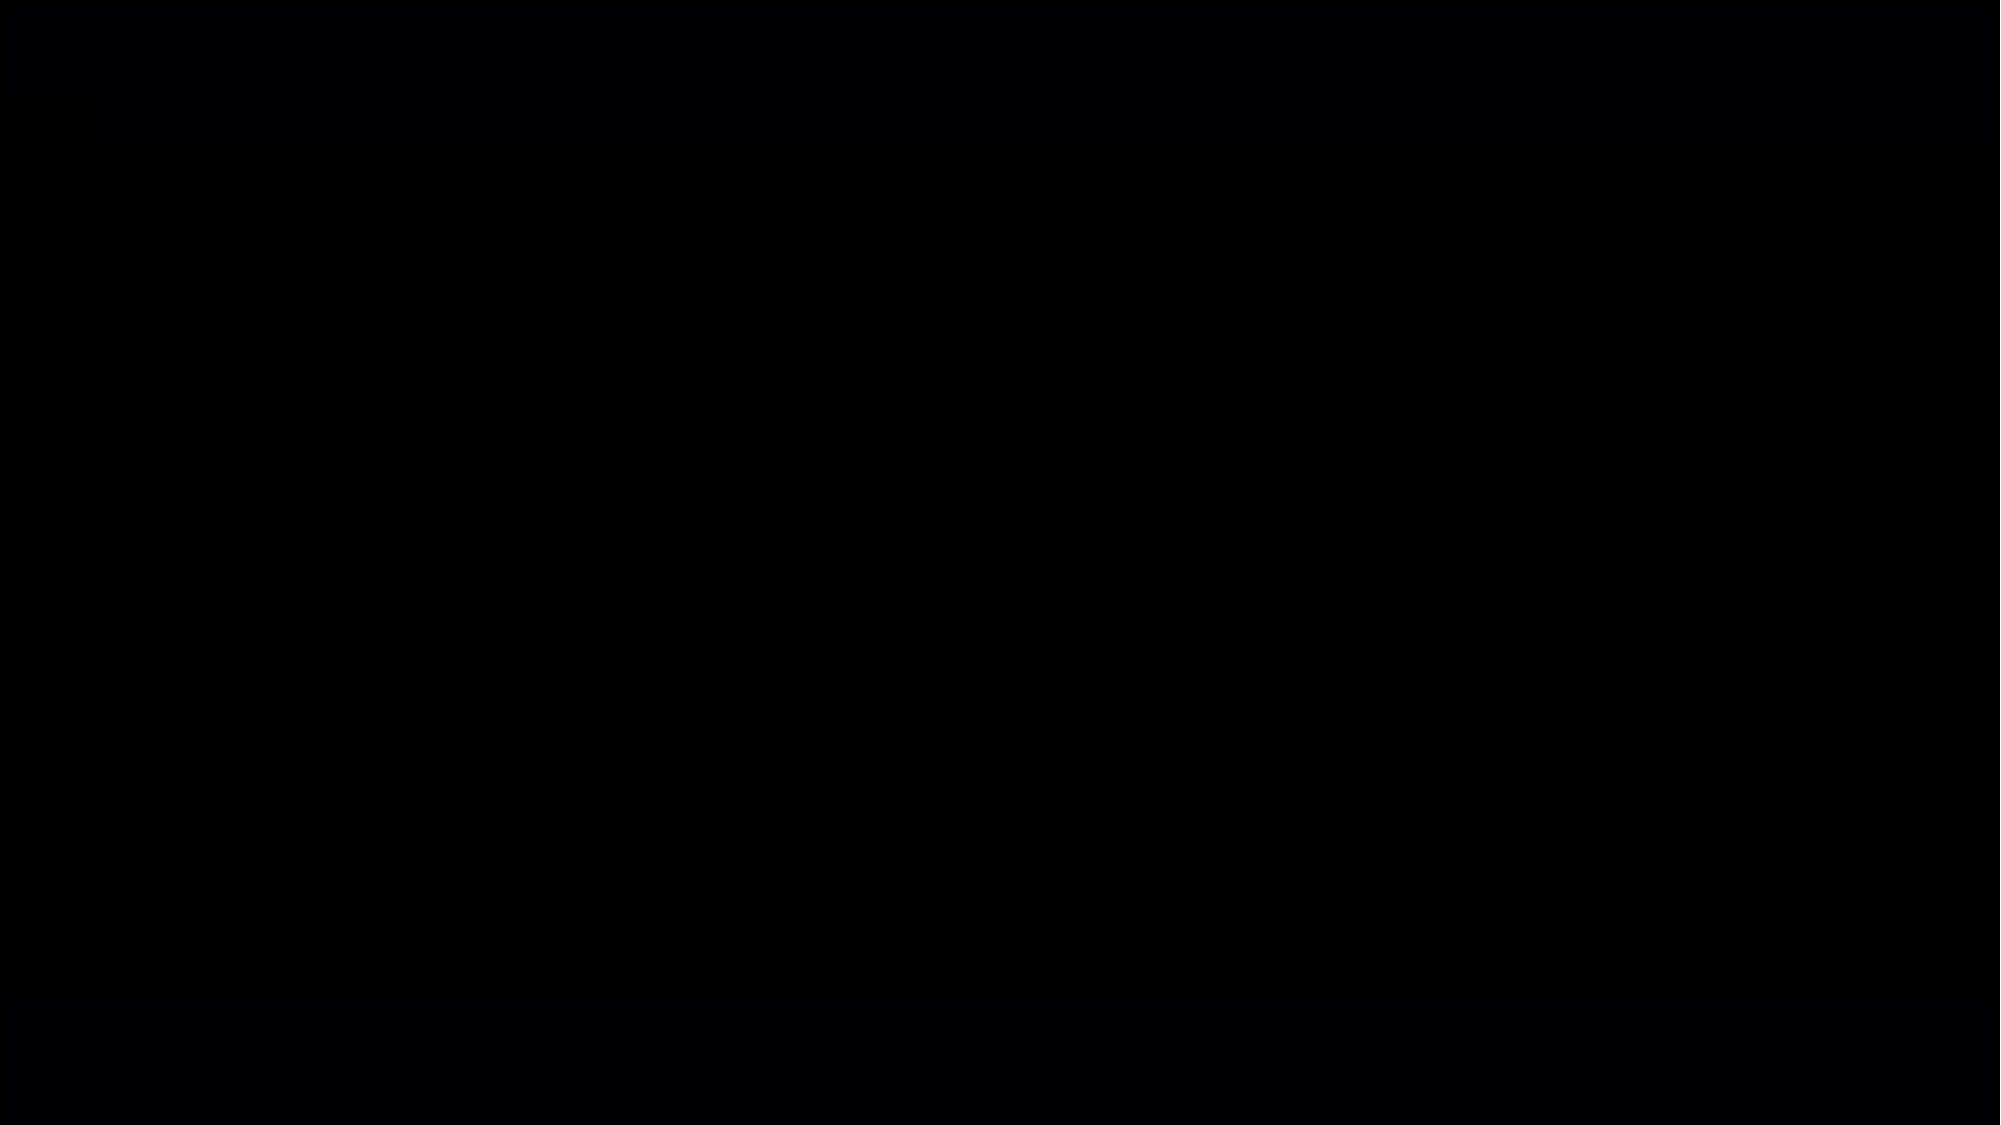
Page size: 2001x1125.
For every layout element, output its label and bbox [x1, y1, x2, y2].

text_box [0, 0, 2000, 1125]
